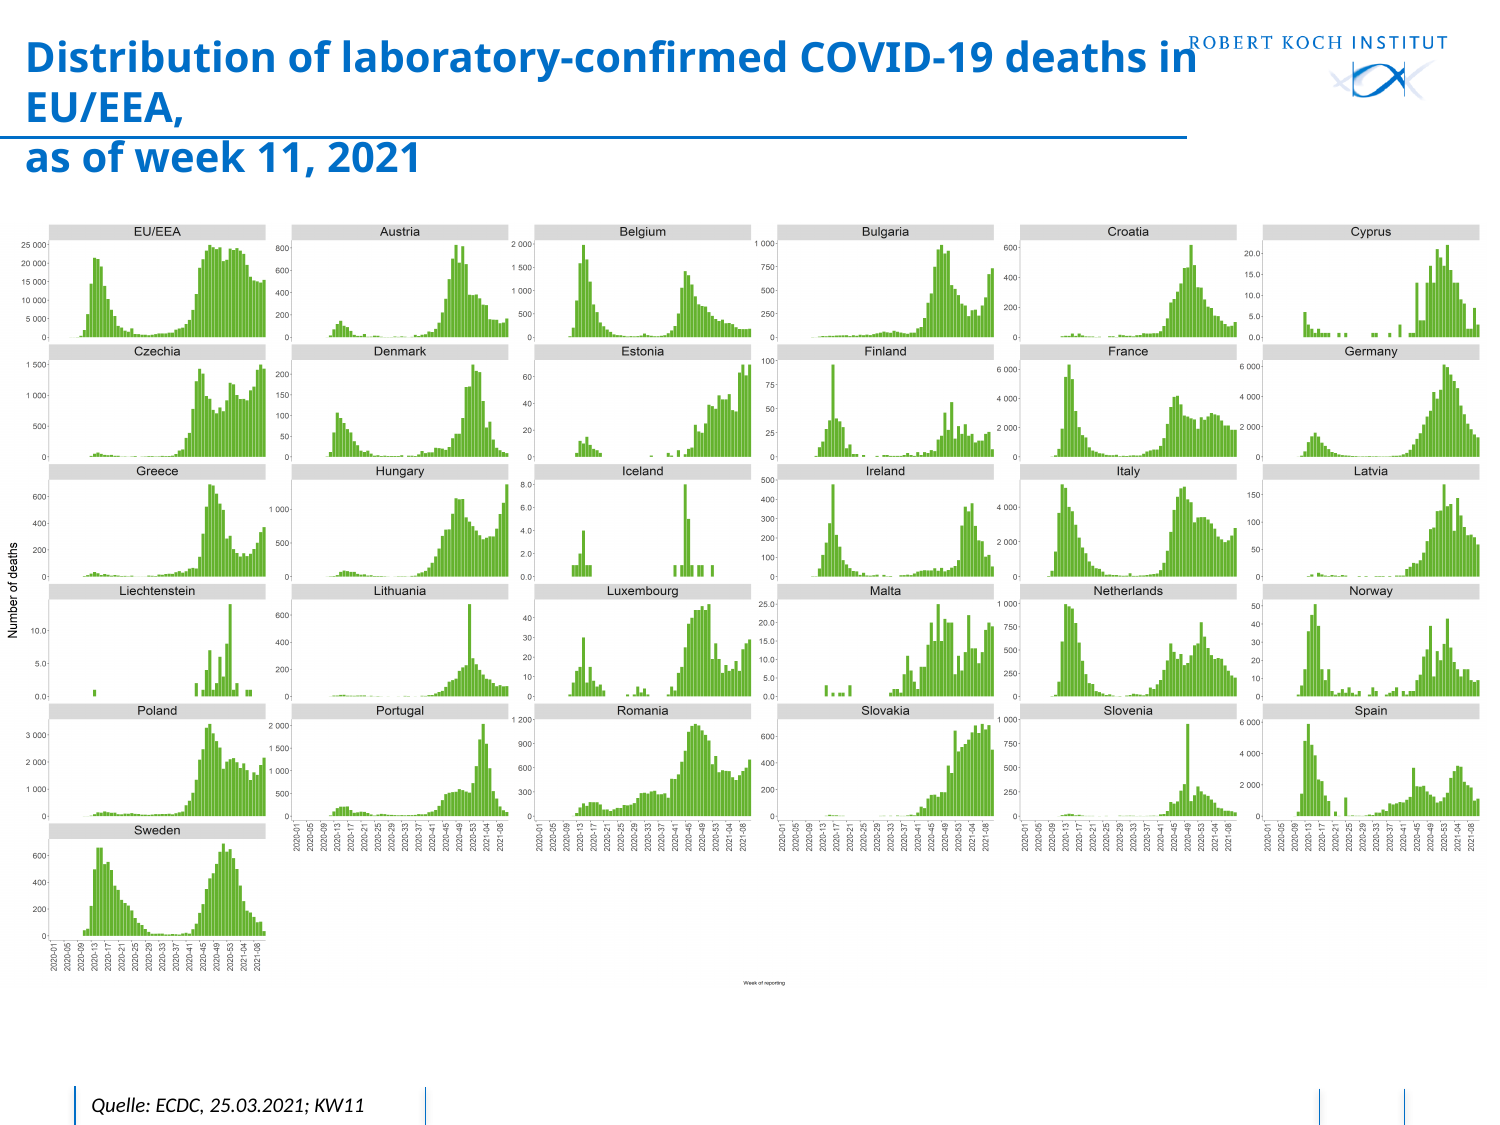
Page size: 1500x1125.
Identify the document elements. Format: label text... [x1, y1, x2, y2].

picture [0, 222, 1487, 988]
picture [1182, 29, 1454, 109]
text_box Quelle: ECDC, 25.03.2021; KW11 [76, 1084, 568, 1125]
title Distribution of laboratory-confirmed COVID-19 deaths in EU/EEA, as of week 11, 2021 [24, 30, 1353, 132]
